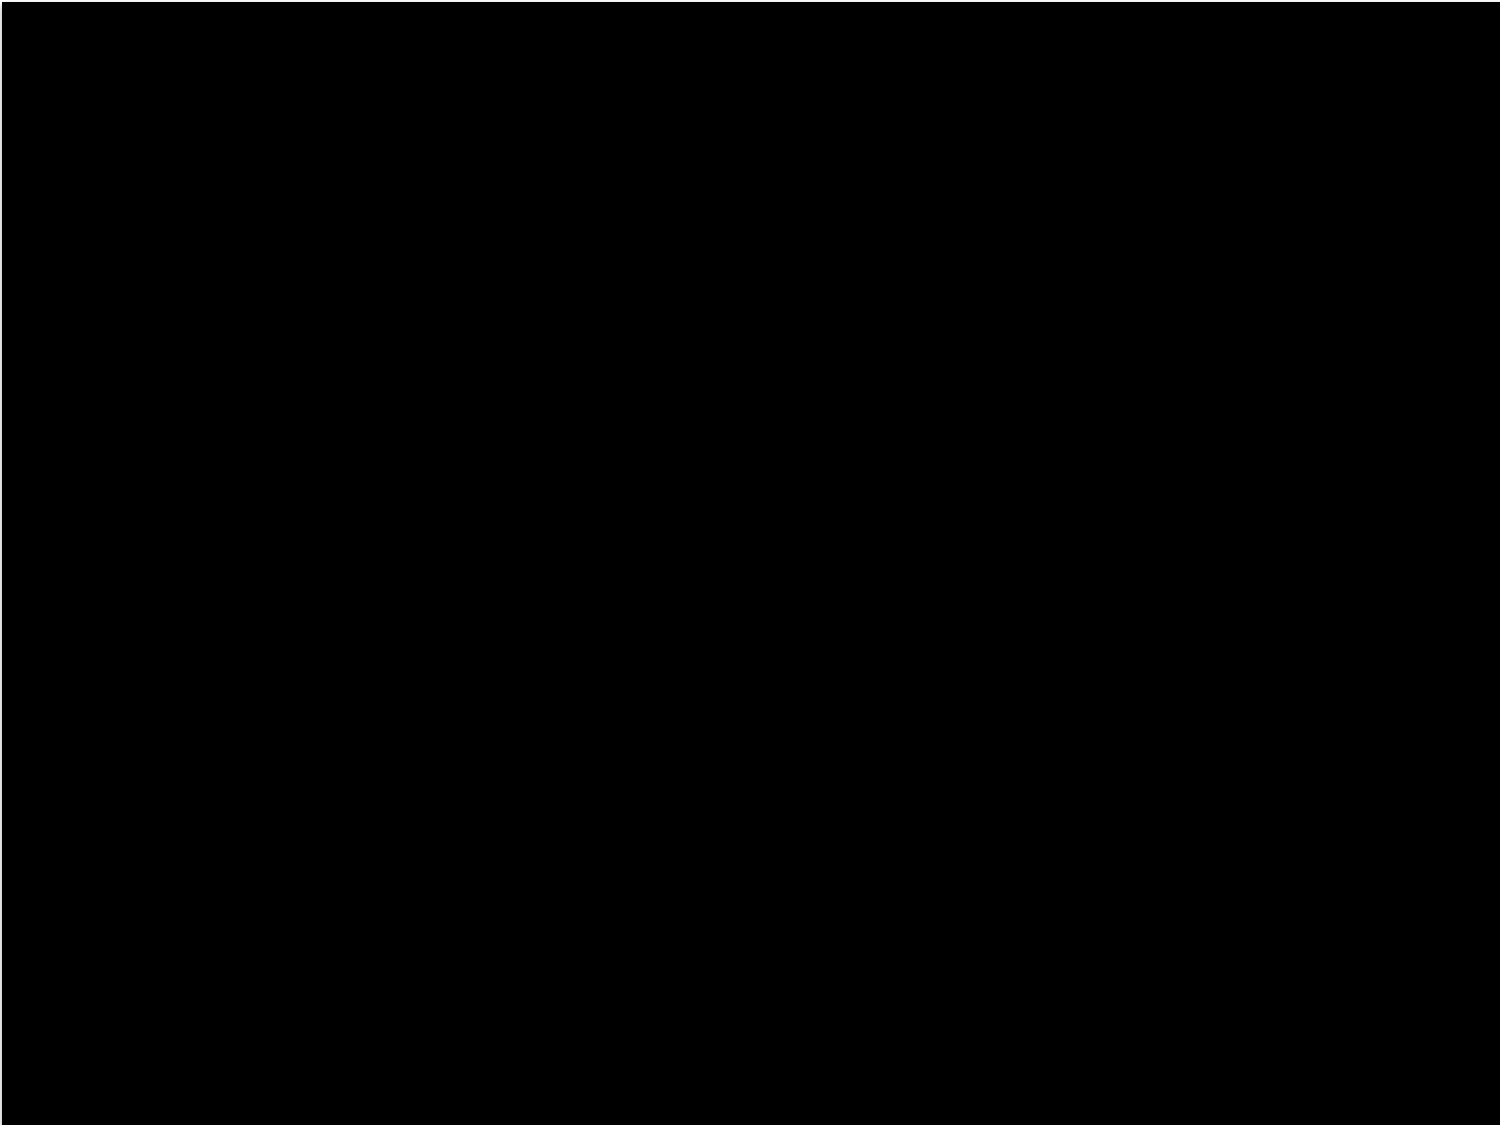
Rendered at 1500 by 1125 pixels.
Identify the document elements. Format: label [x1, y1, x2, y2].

text_box [2, 2, 1500, 1125]
